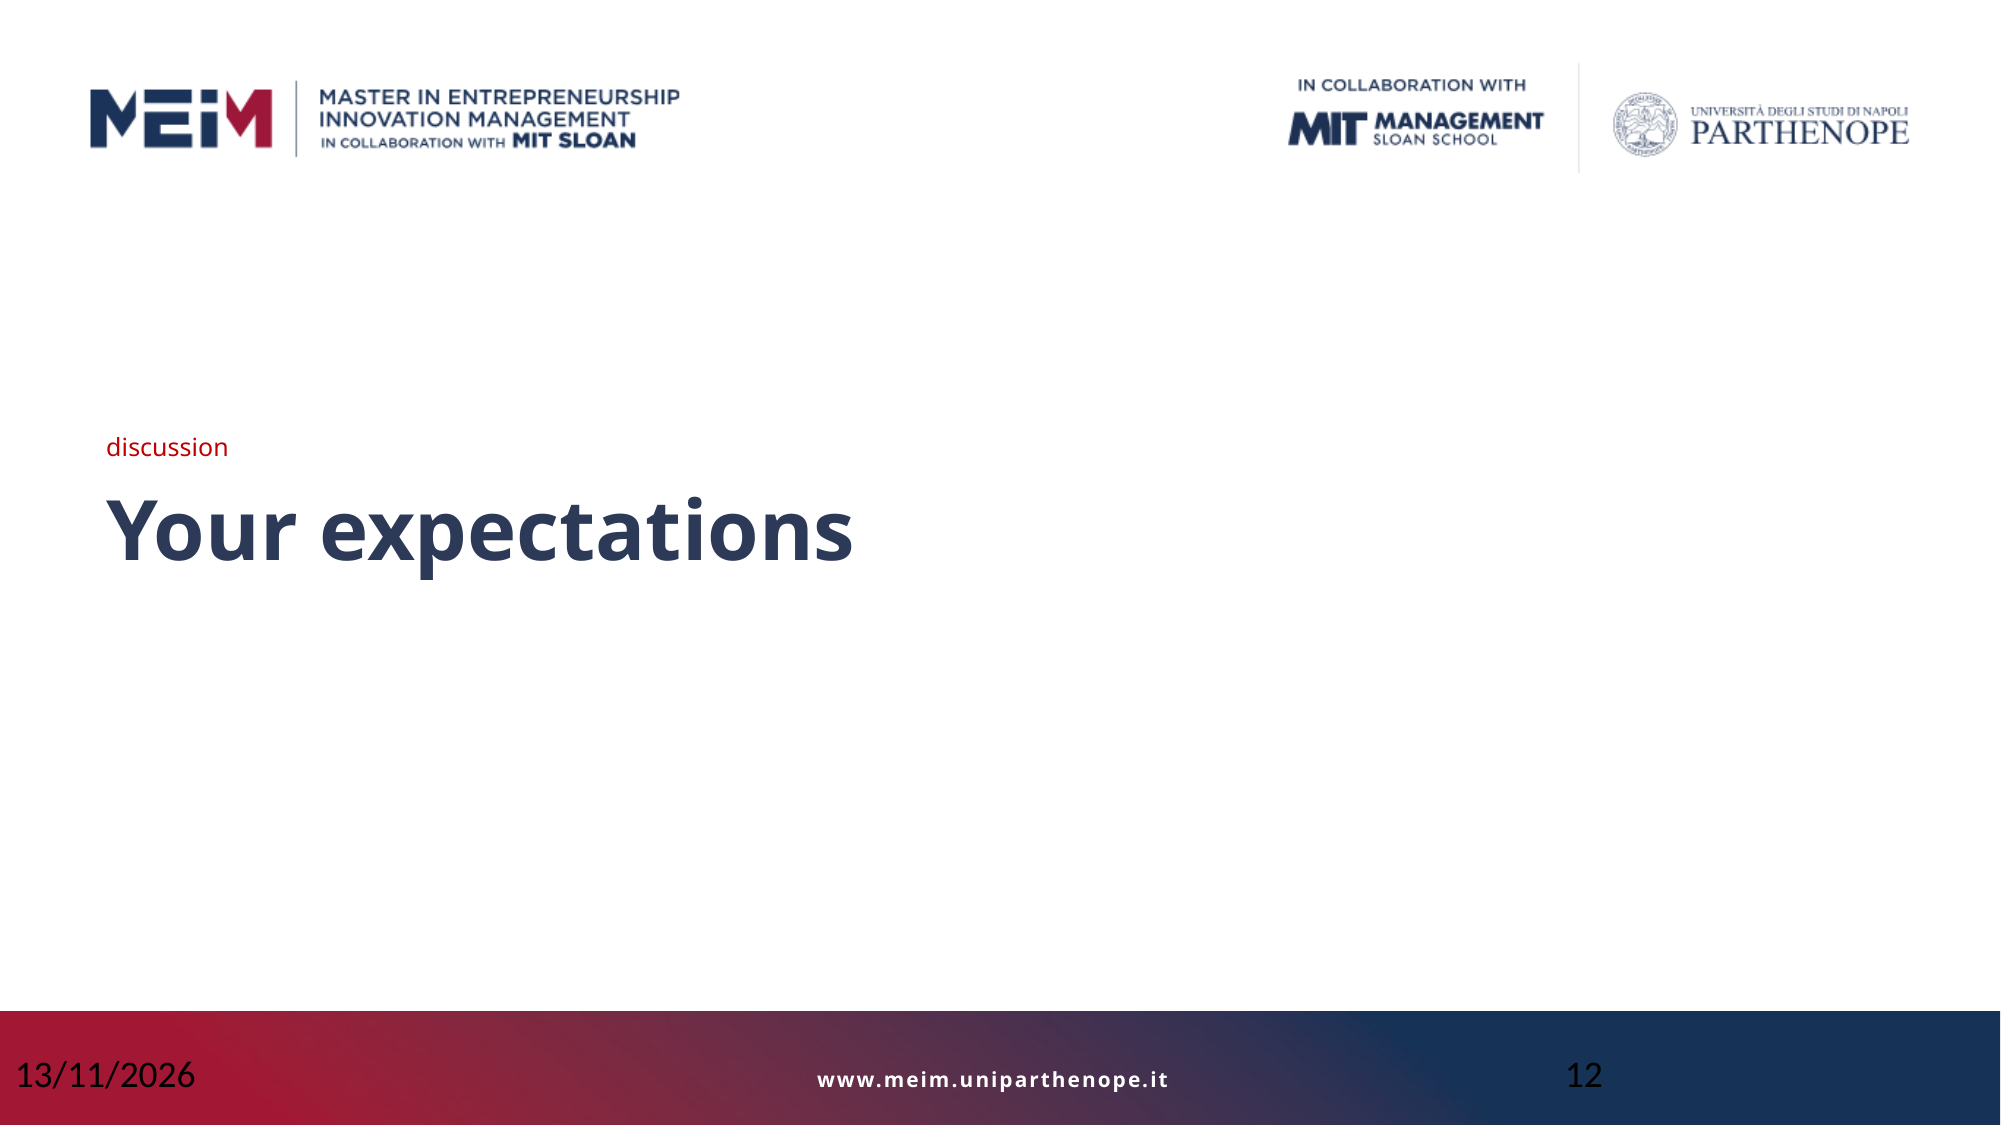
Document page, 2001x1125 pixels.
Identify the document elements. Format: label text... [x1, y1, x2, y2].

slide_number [0, 1042, 450, 1103]
list discussion [91, 427, 897, 495]
picture [0, 1011, 2001, 1125]
slide_number 12 [1550, 1042, 2000, 1103]
picture [0, 0, 2000, 215]
list Your expectations [91, 480, 1368, 698]
